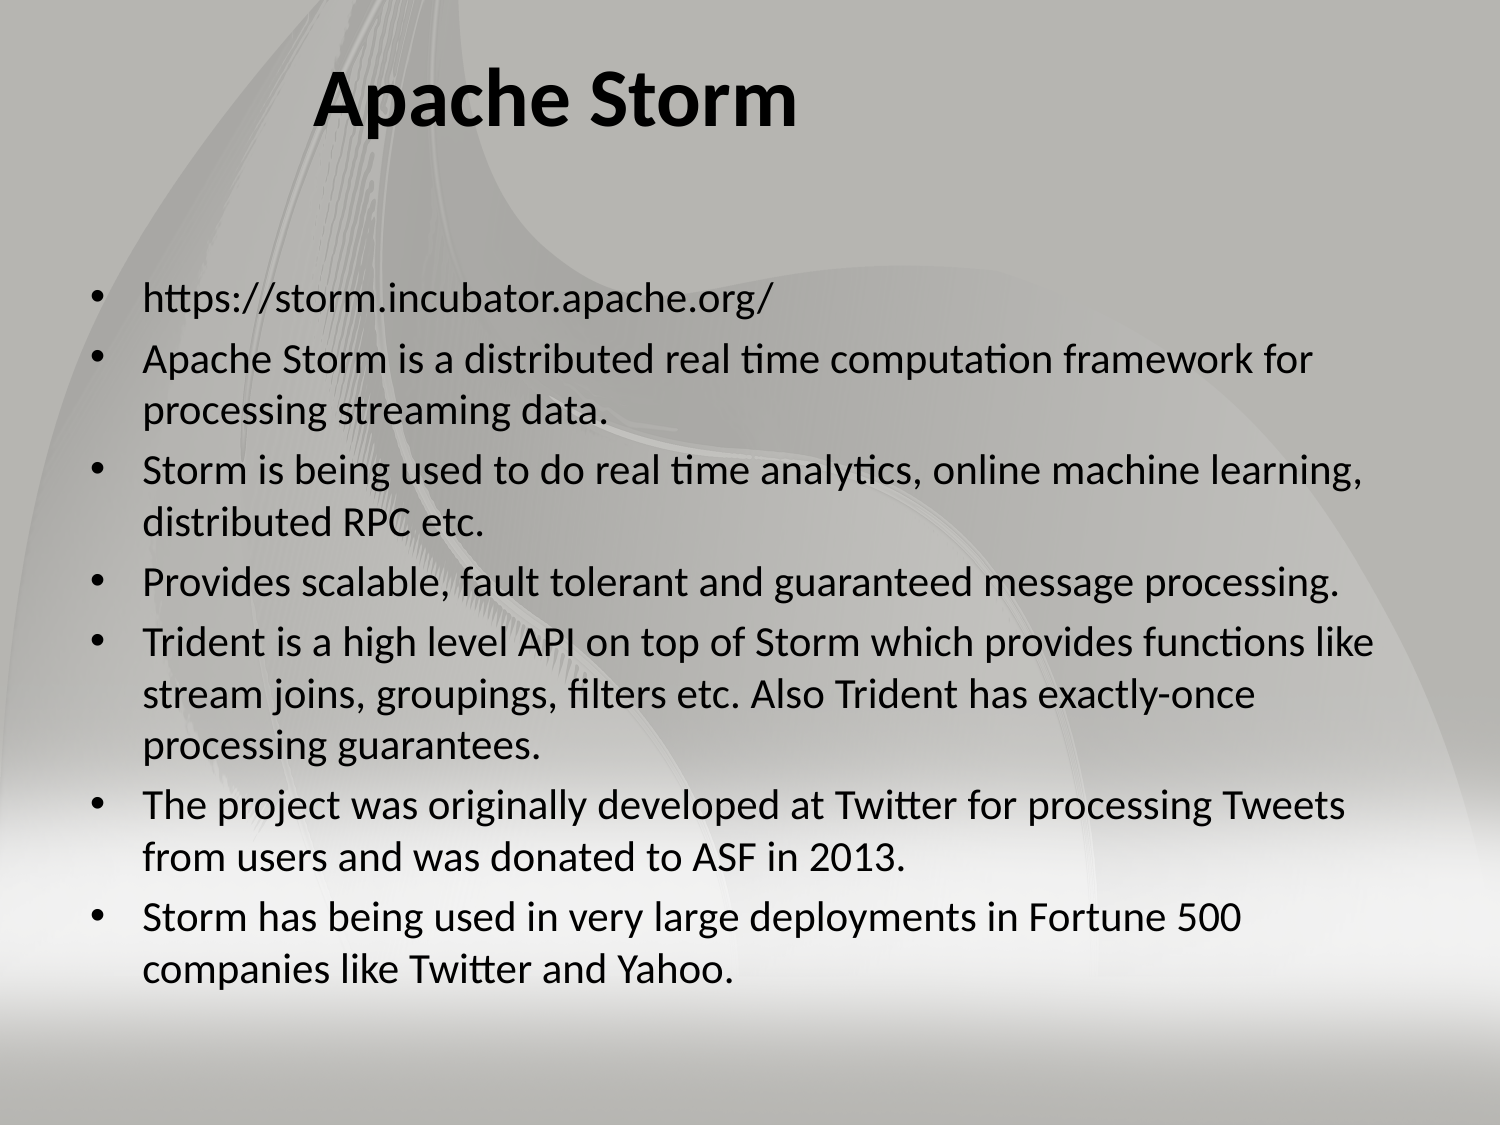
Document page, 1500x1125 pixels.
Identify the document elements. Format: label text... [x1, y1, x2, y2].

title Apache Storm [0, 0, 1114, 187]
picture [0, 0, 1500, 1125]
list https://storm.incubator.apache.org/ Apache Storm is a distributed real time computation framework for processing streaming data. Storm is being used to do real time analytics, online machine learning, distributed RPC etc. Provides scalable, fault tolerant and guaranteed message processing. Trident is a high level API on top of Storm which provides functions like stream joins, groupings, filters etc. Also Trident has exactly-once processing guarantees. The project was originally developed at Twitter for processing Tweets from users and was donated to ASF in 2013. Storm has being used in very large deployments in Fortune 500 companies like Twitter and Yahoo. [75, 262, 1425, 1005]
